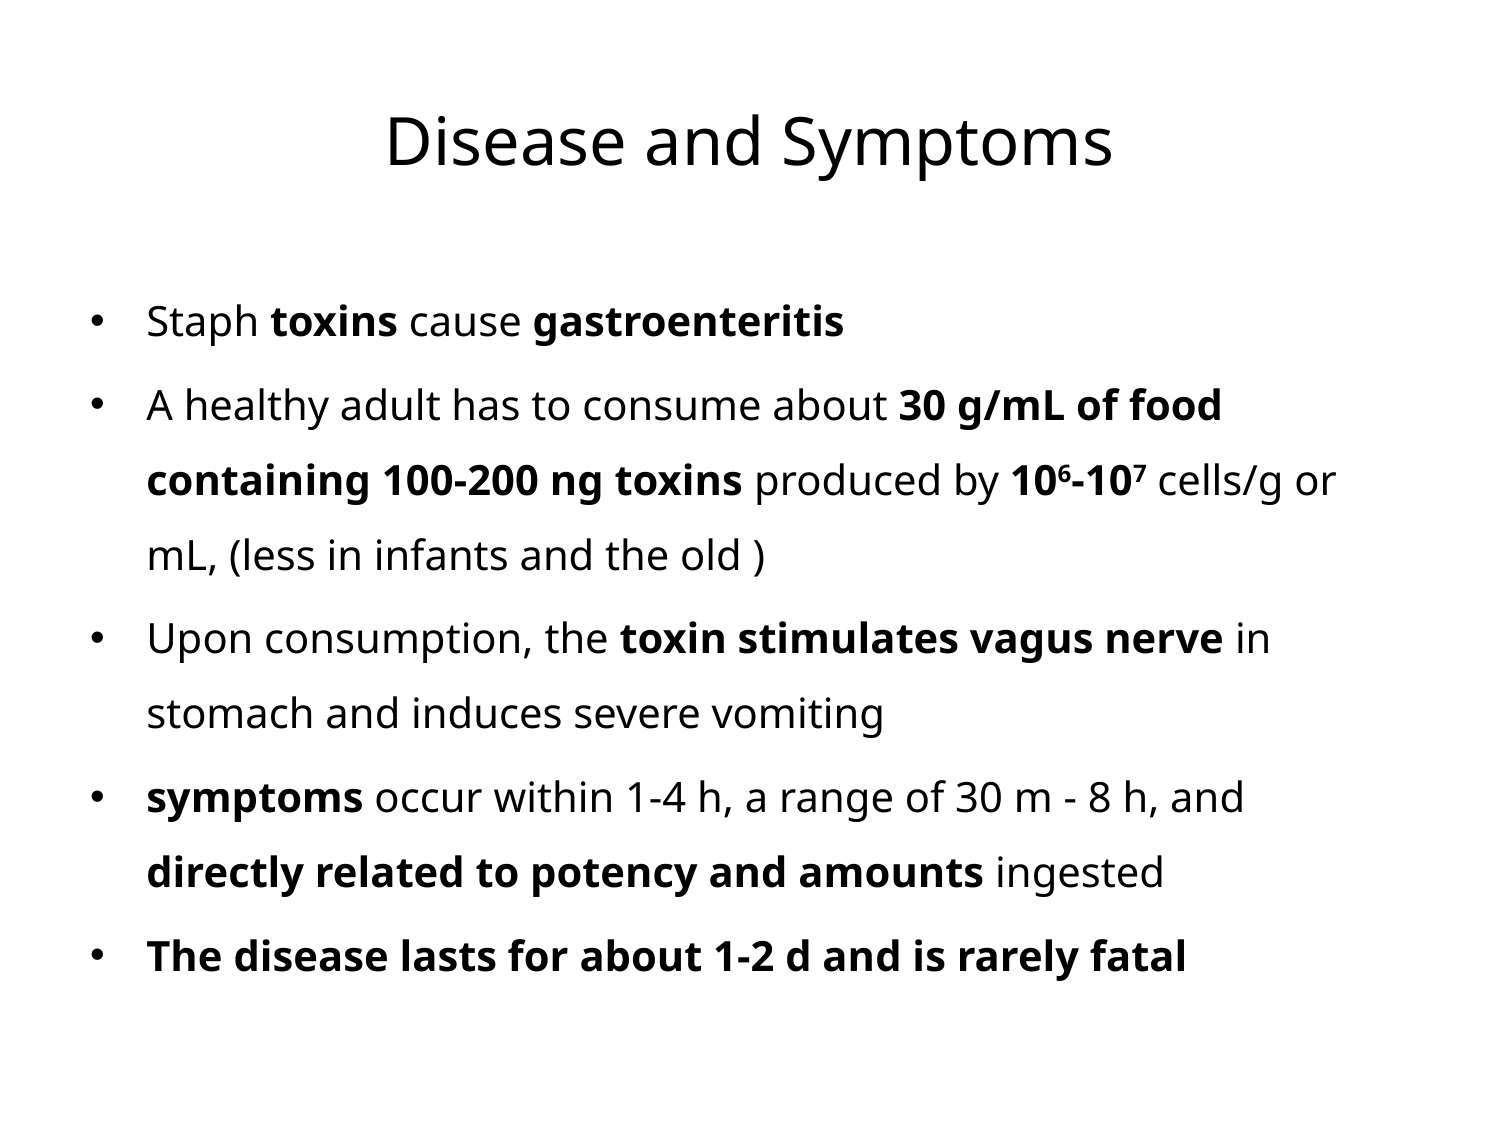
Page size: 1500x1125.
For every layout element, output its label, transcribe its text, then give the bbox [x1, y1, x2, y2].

list Staph toxins cause gastroenteritis A healthy adult has to consume about 30 g/mL of food containing 100-200 ng toxins produced by 106-107 cells/g or mL, (less in infants and the old ) Upon consumption, the toxin stimulates vagus nerve in stomach and induces severe vomiting symptoms occur within 1-4 h, a range of 30 m - 8 h, and directly related to potency and amounts ingested The disease lasts for about 1-2 d and is rarely fatal [75, 262, 1425, 1088]
title Disease and Symptoms [75, 45, 1425, 233]
